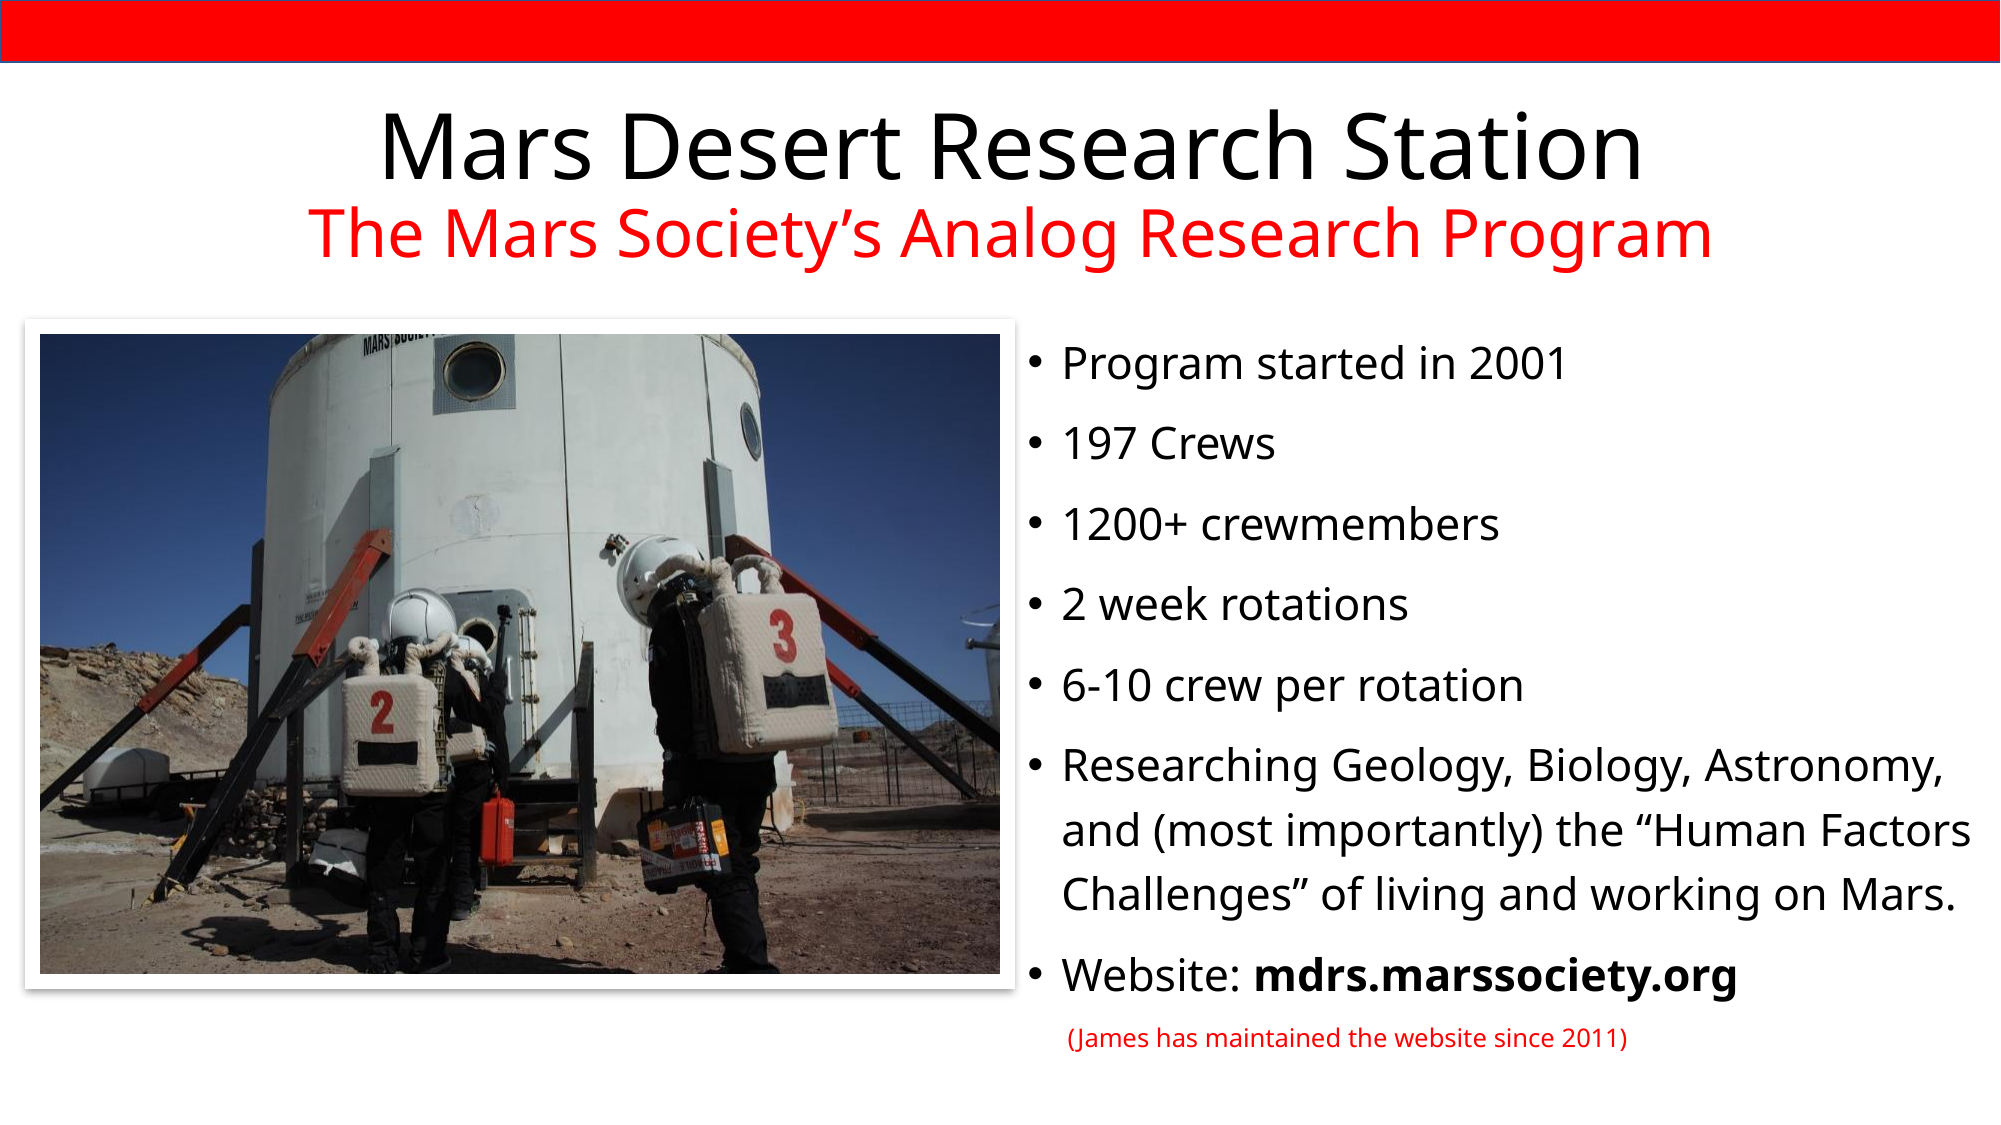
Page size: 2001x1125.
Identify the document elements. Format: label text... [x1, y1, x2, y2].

title Mars Desert Research Station The Mars Society’s Analog Research Program [75, 77, 1950, 296]
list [39, 333, 1000, 975]
list Program started in 2001 197 Crews 1200+ crewmembers 2 week rotations 6-10 crew per rotation Researching Geology, Biology, Astronomy, and (most importantly) the “Human Factors Challenges” of living and working on Mars. Website: mdrs.marssociety.org (James has maintained the website since 2011) [1012, 316, 2000, 1125]
